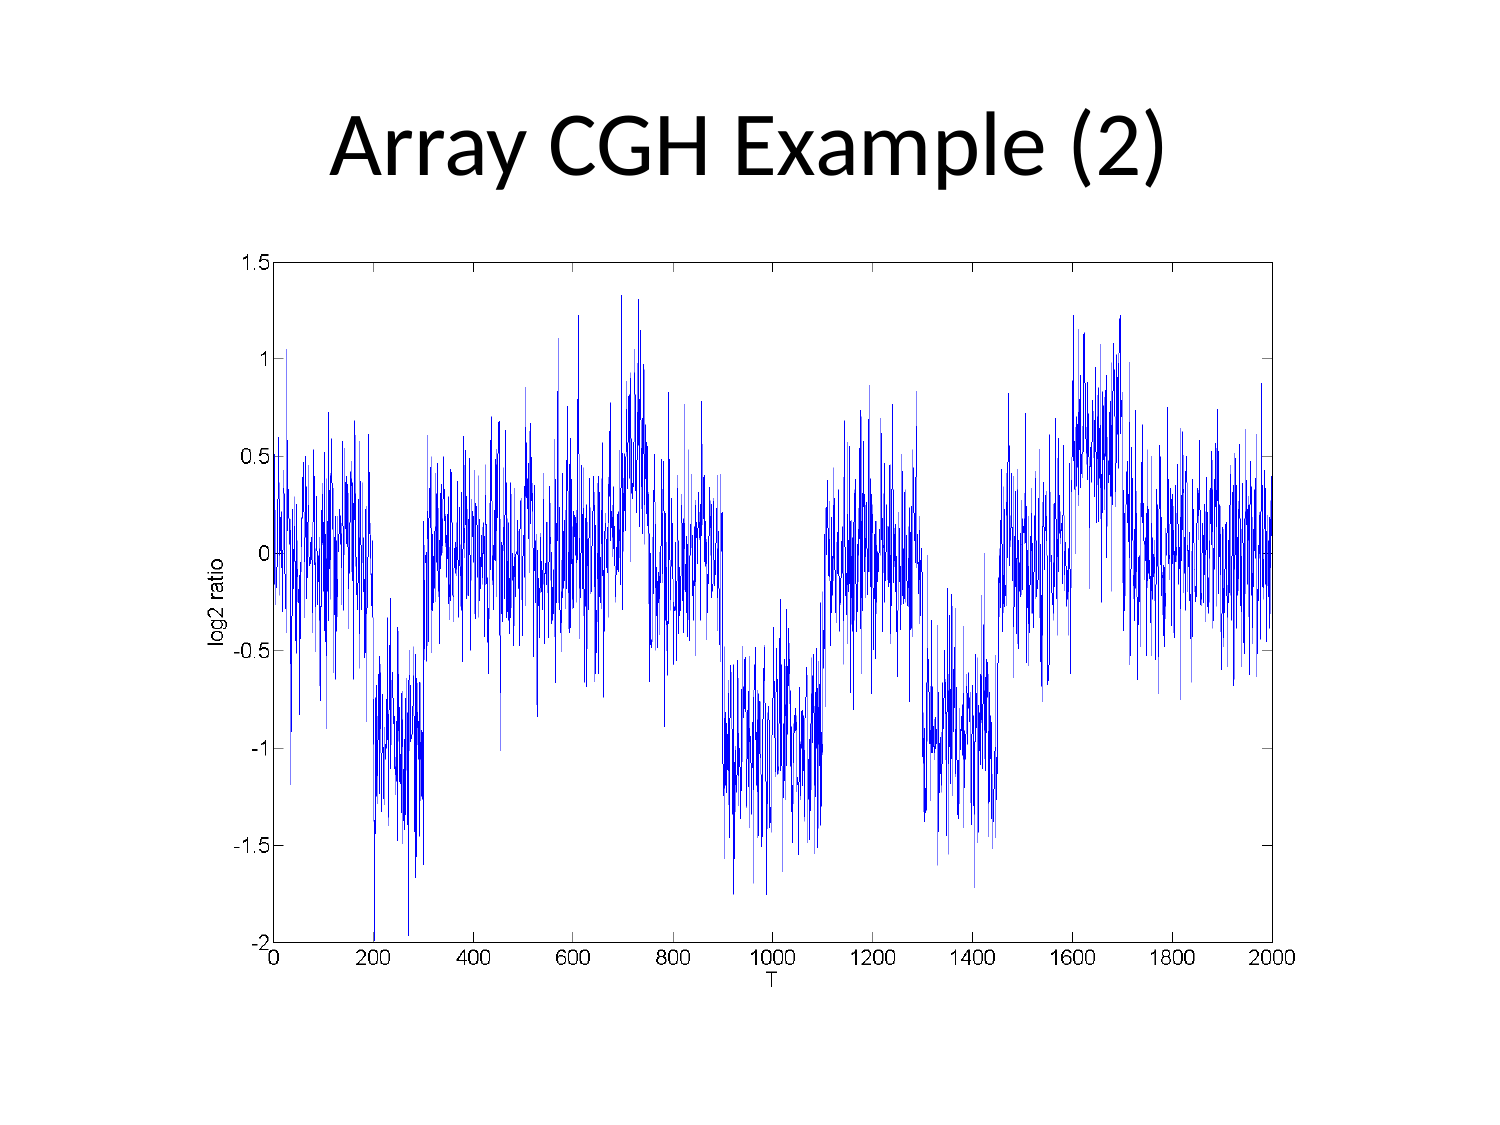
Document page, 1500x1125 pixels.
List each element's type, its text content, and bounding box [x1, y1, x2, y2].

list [199, 249, 1296, 993]
title Array CGH Example (2) [75, 45, 1425, 233]
